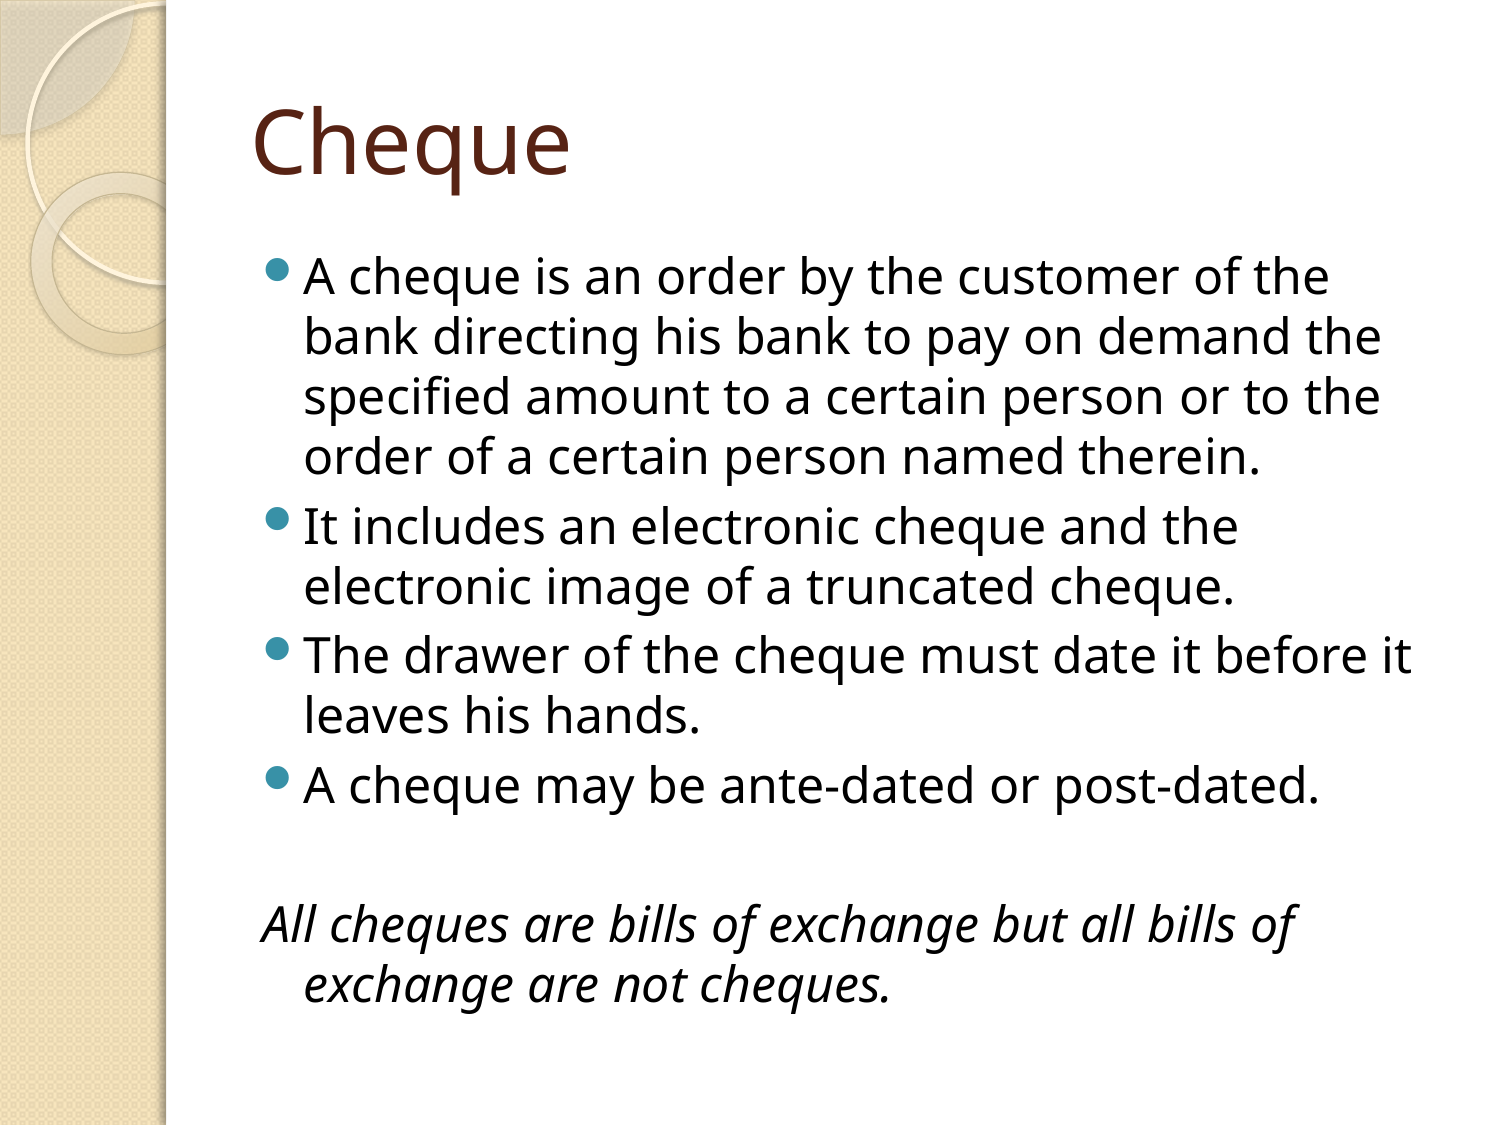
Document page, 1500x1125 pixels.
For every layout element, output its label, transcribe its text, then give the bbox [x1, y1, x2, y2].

list A cheque is an order by the customer of the bank directing his bank to pay on demand the specified amount to a certain person or to the order of a certain person named therein. It includes an electronic cheque and the electronic image of a truncated cheque. The drawer of the cheque must date it before it leaves his hands. A cheque may be ante-dated or post-dated. All cheques are bills of exchange but all bills of exchange are not cheques. [235, 237, 1466, 1026]
title Cheque [235, 45, 1466, 233]
